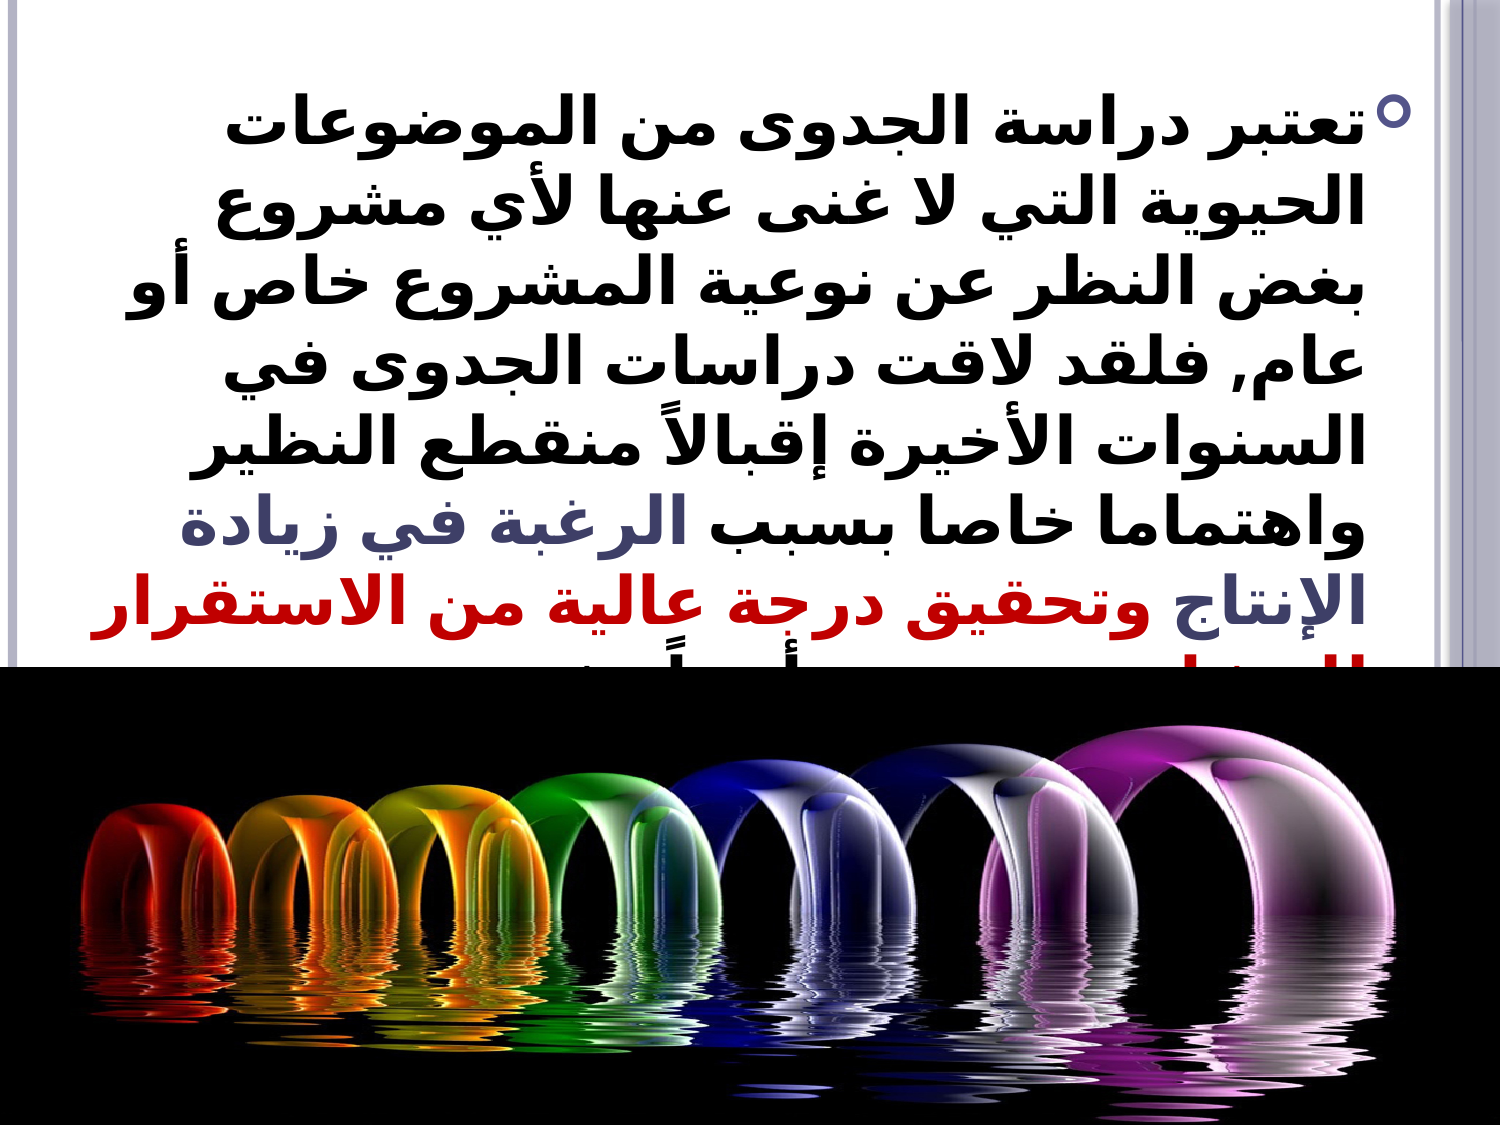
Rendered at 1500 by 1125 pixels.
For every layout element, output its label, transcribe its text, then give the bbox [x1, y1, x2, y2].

list تعتبر دراسة الجدوى من الموضوعات الحيوية التي لا غنى عنها لأي مشروع بغض النظر عن نوعية المشروع خاص أو عام, فلقد لاقت دراسات الجدوى في السنوات الأخيرة إقبالاً منقطع النظير واهتماما خاصا بسبب الرغبة في زيادة الإنتاج وتحقيق درجة عالية من الاستقرار للمشاريع وبسبب أيضاً تشجيع الاستثمارات الخاصة. خاصة إذا كنا نتحدث عن مشاريع اقتصادية بحته. [75, 70, 1430, 664]
picture [0, 667, 1500, 1125]
